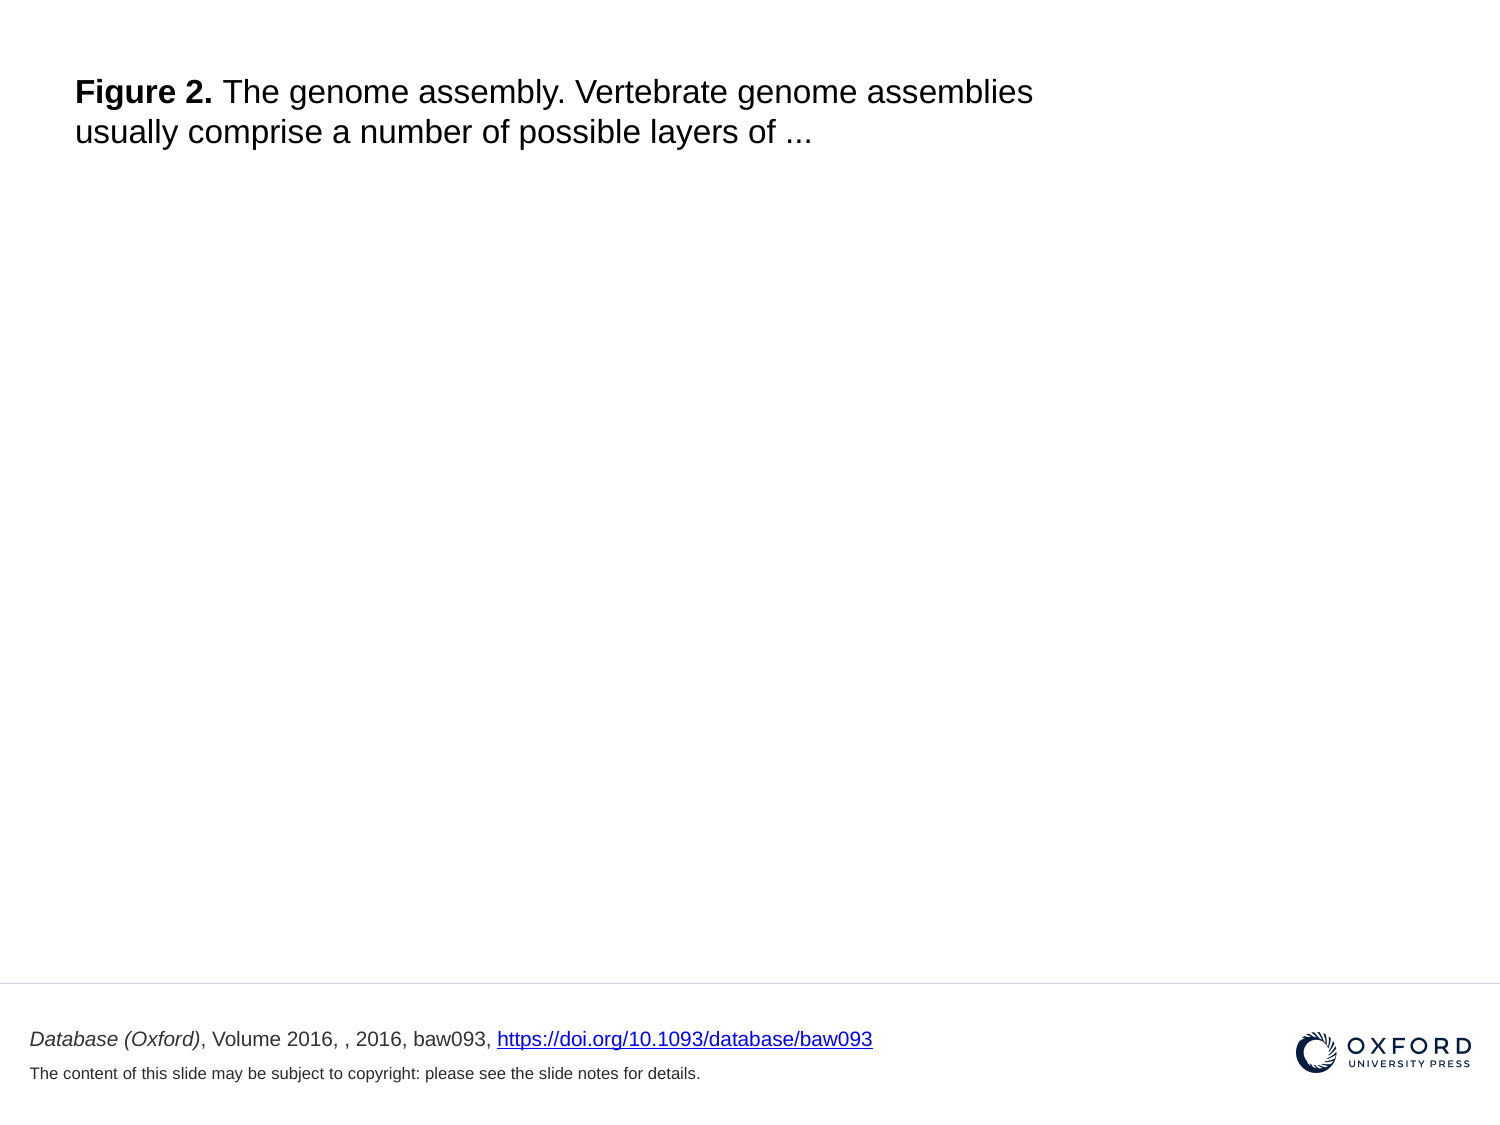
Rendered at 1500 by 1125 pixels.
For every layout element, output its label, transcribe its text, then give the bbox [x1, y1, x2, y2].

title Figure 2. The genome assembly. Vertebrate genome assemblies usually comprise a number of possible layers of ... [75, 69, 1078, 171]
picture [1296, 1032, 1471, 1073]
footer Database (Oxford), Volume 2016, , 2016, baw093, https://doi.org/10.1093/database/baw093 The content of this slide may be subject to copyright: please see the slide notes for details. [0, 983, 1260, 1125]
